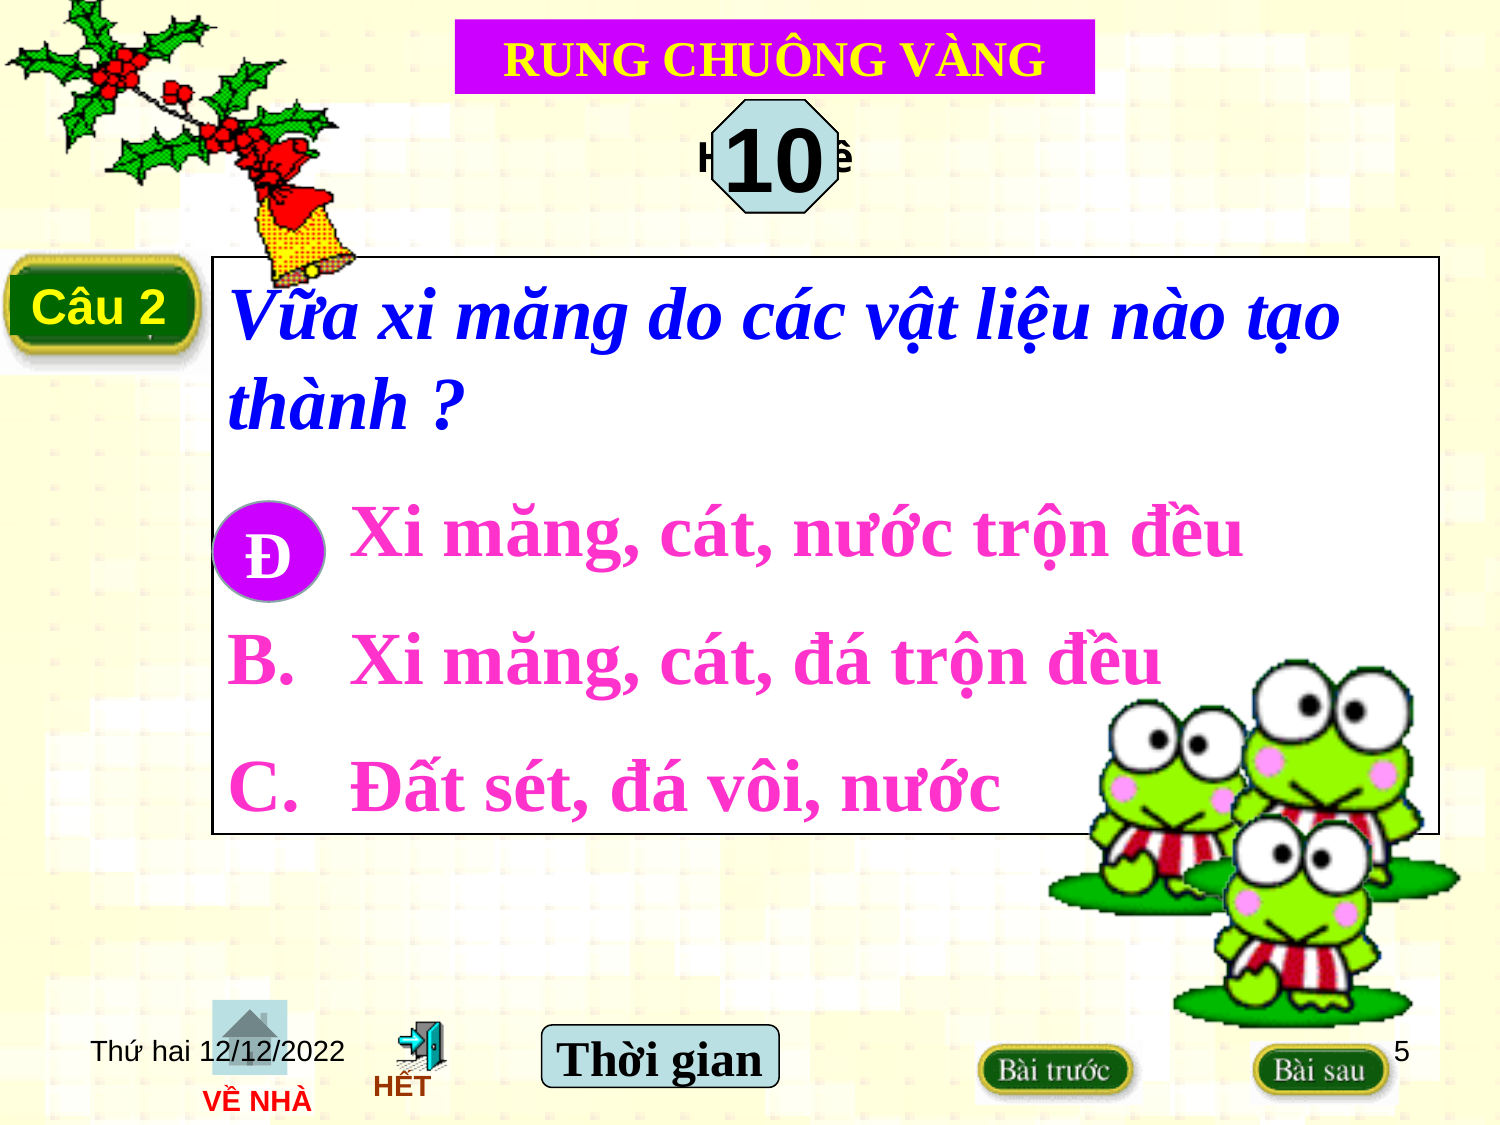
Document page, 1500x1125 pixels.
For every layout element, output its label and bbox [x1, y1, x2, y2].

text_box [0, 296, 213, 375]
text_box [187, 999, 359, 1125]
picture [0, 0, 1500, 1125]
